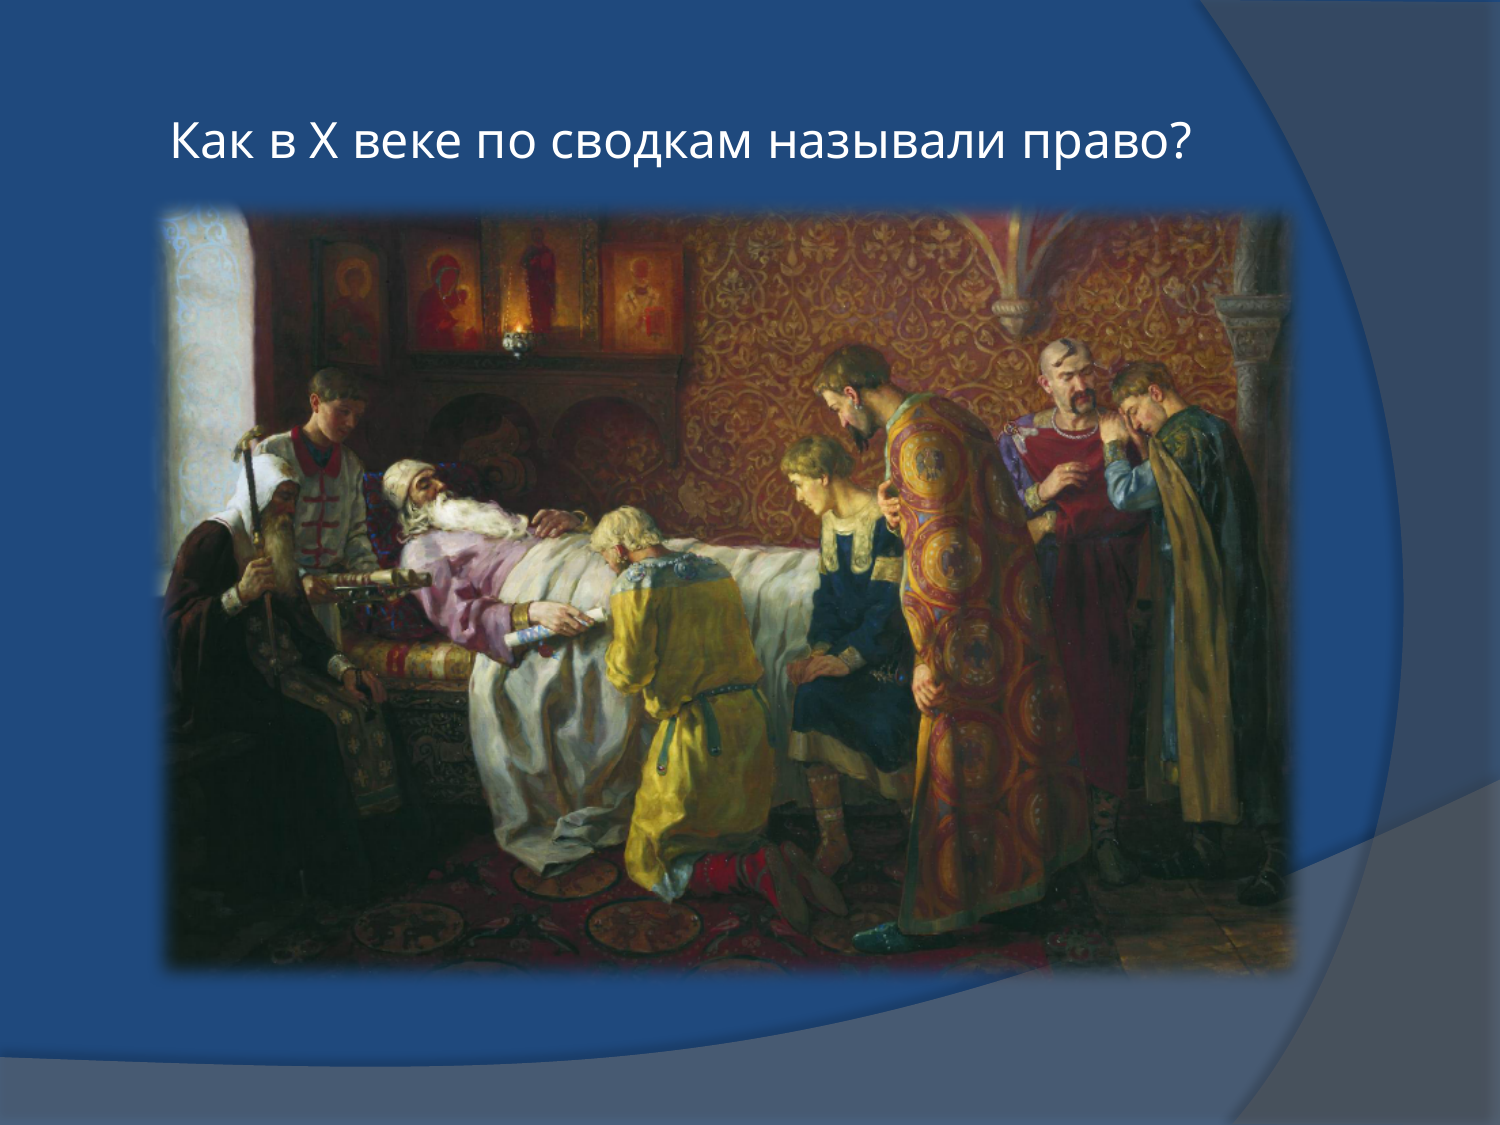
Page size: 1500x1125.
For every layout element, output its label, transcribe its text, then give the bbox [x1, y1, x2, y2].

title Как в Х веке по сводкам называли право? [75, 45, 1300, 233]
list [147, 195, 1310, 990]
